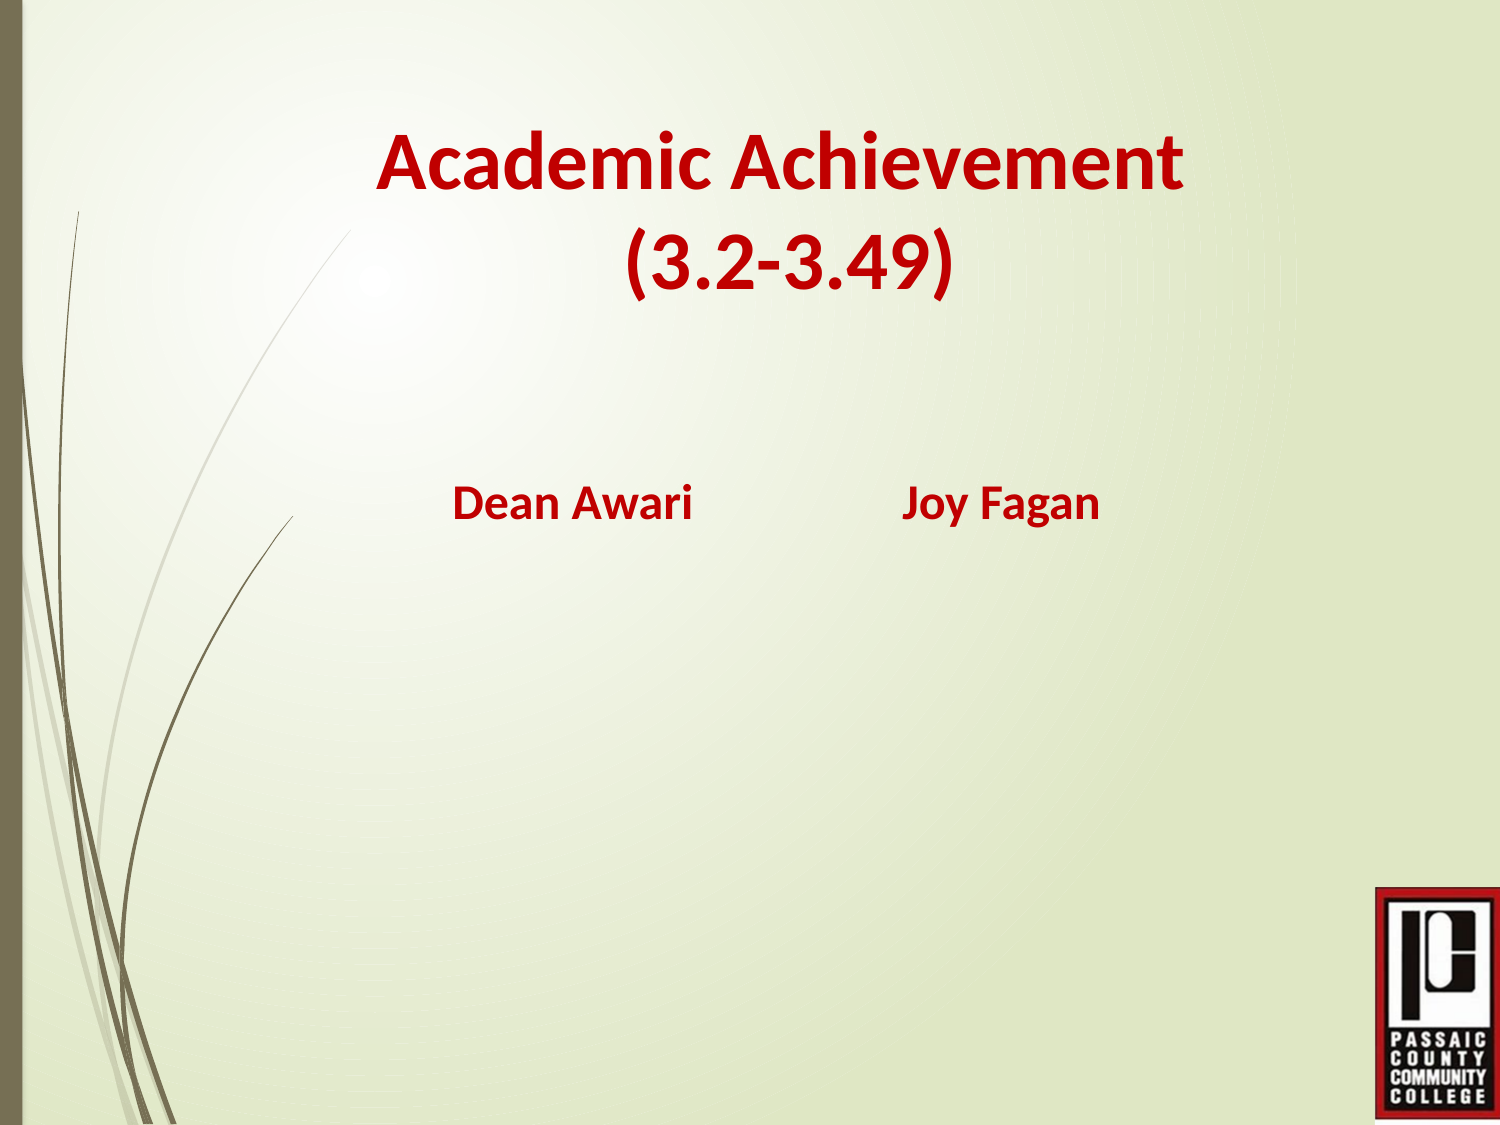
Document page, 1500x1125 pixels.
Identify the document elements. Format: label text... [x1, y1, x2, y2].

picture [1374, 887, 1500, 1125]
text_box Dean Awari Joy Fagan [437, 462, 1163, 538]
text_box Academic Achievement (3.2-3.49) [225, 125, 1375, 388]
